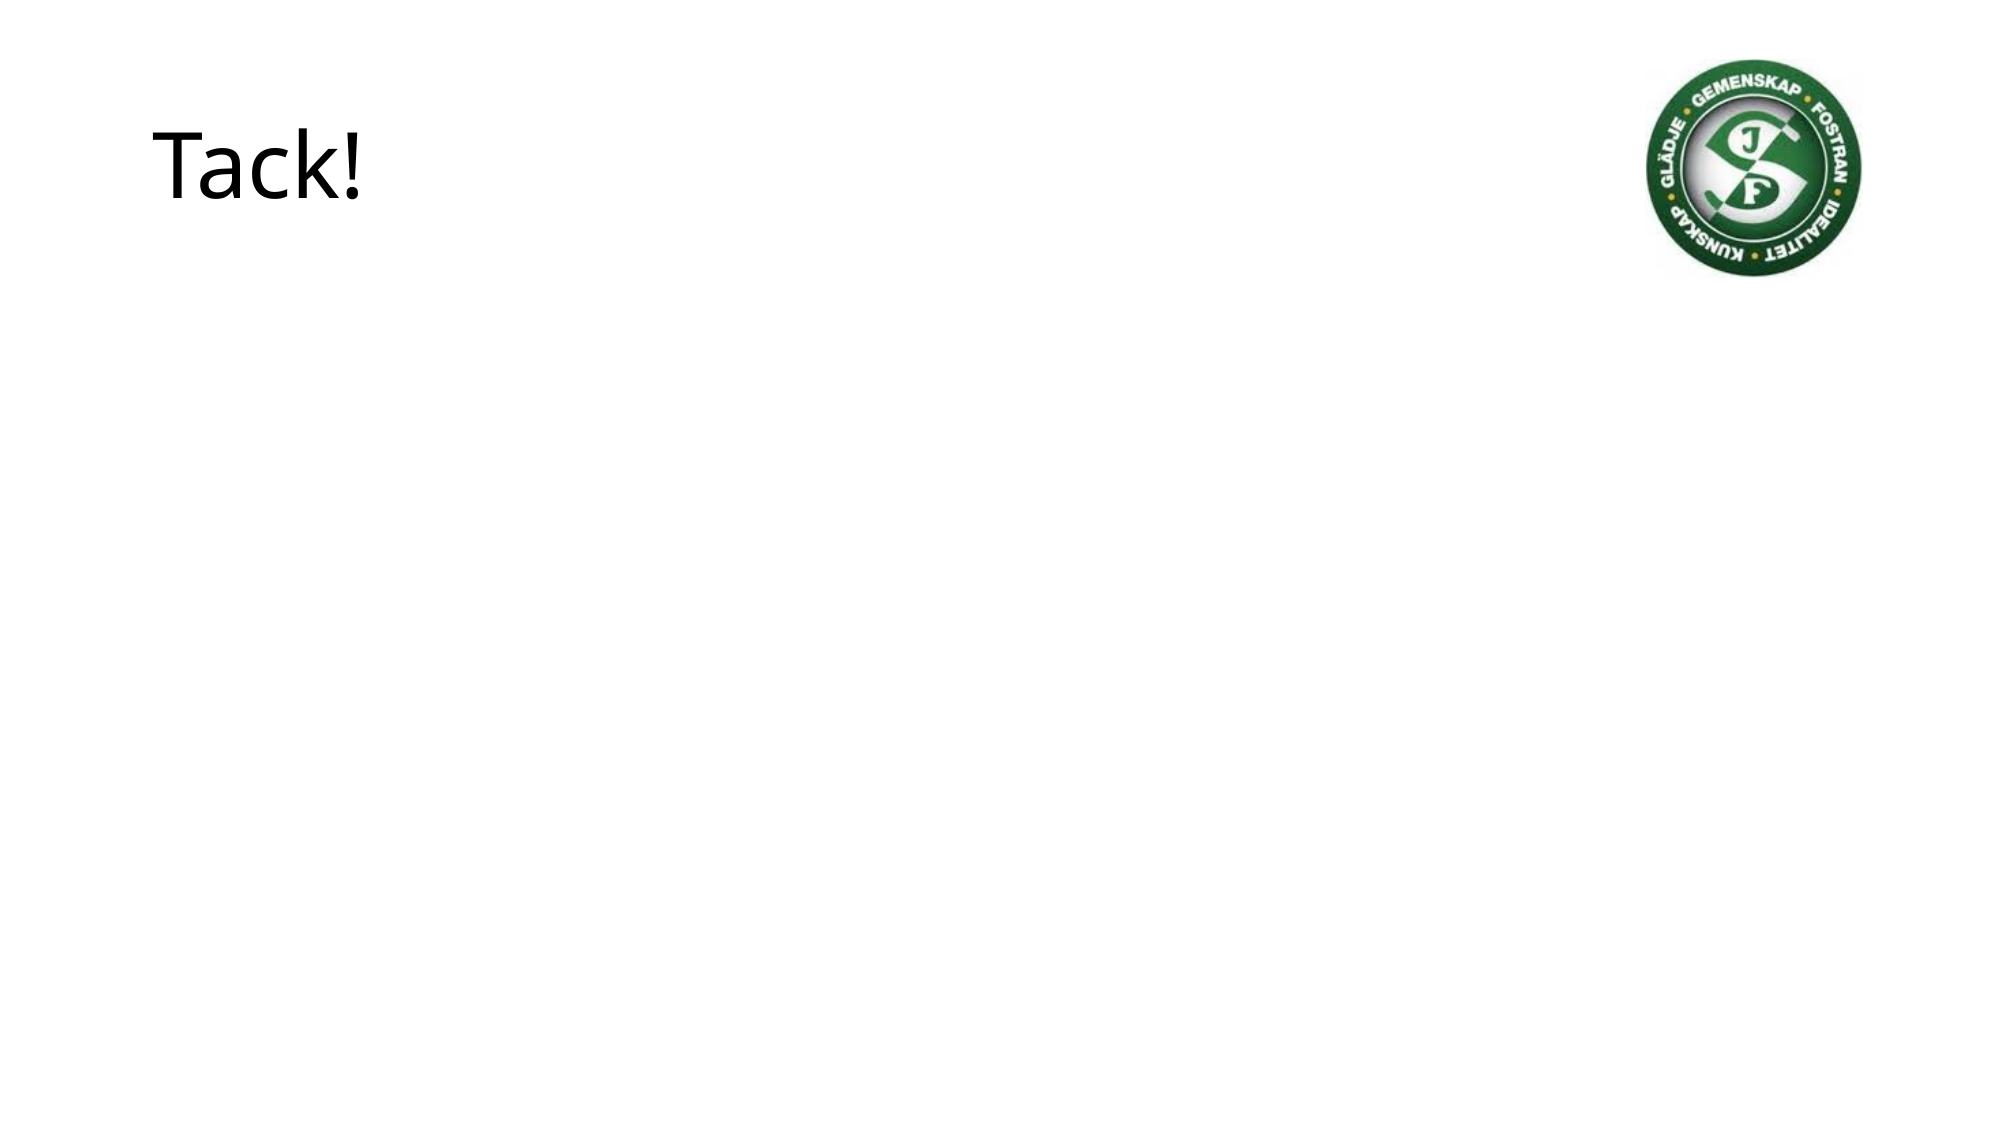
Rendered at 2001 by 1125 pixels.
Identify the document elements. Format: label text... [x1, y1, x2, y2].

title Tack! [137, 59, 1644, 278]
picture [1644, 59, 1863, 278]
